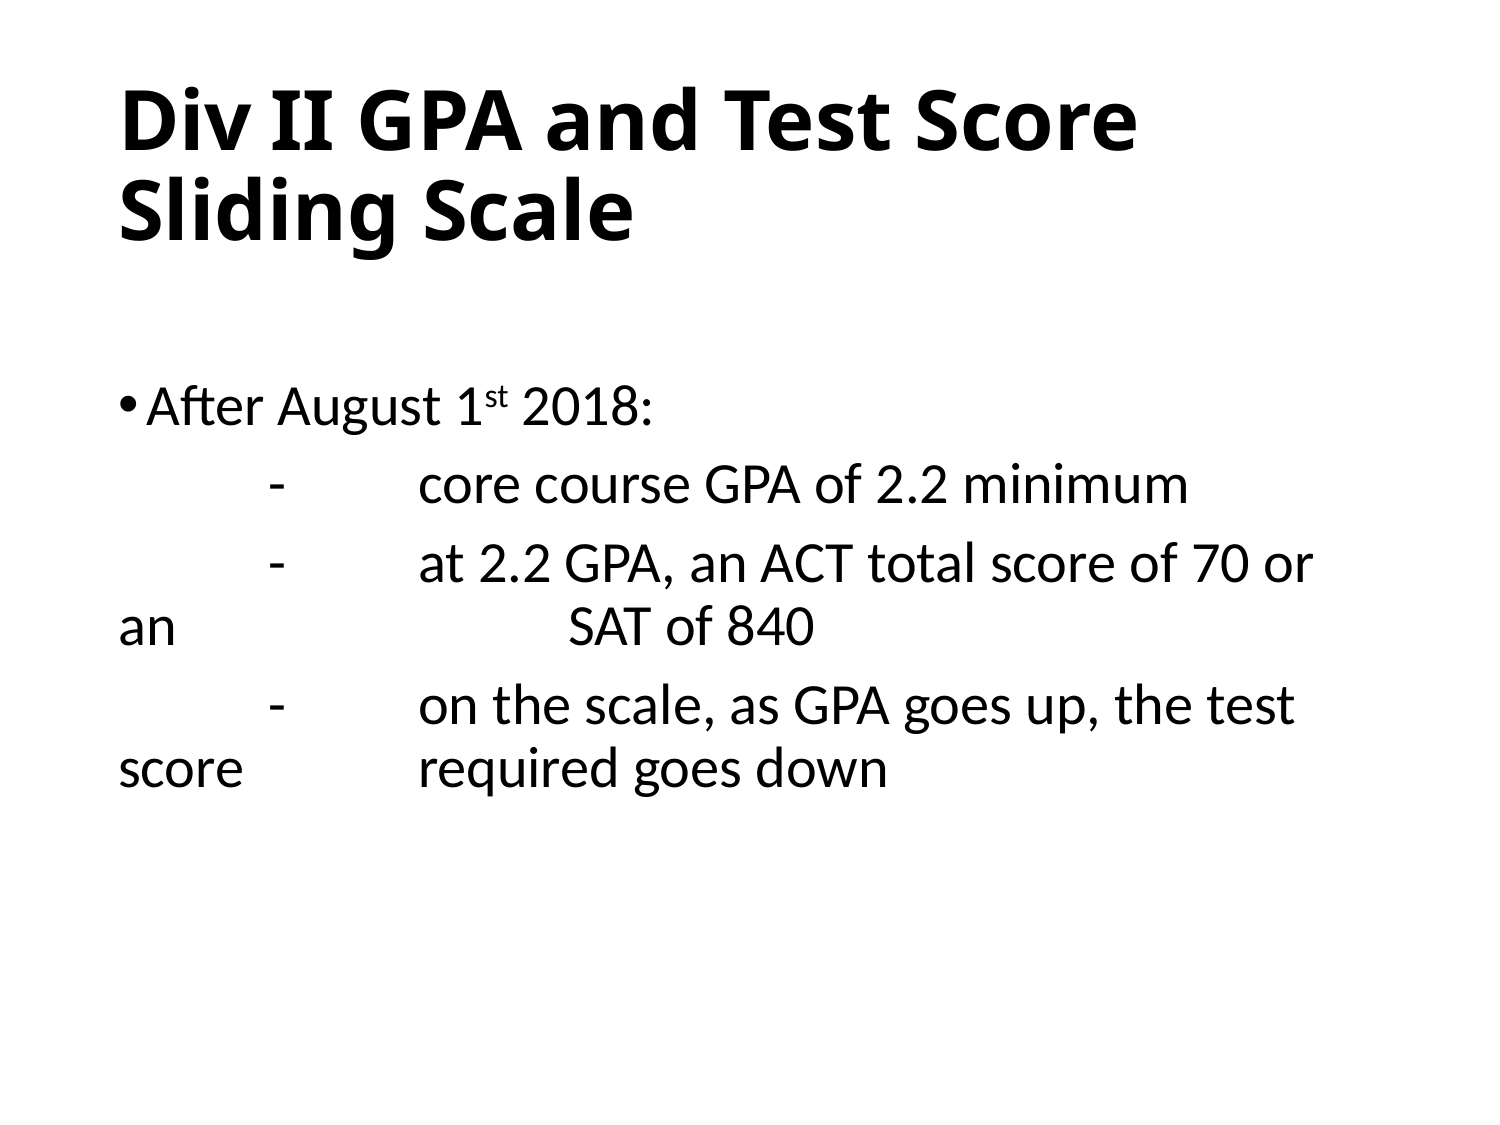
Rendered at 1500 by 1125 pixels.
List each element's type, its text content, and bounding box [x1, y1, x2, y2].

list After August 1st 2018: - core course GPA of 2.2 minimum - at 2.2 GPA, an ACT total score of 70 or an SAT of 840 - on the scale, as GPA goes up, the test score required goes down [103, 299, 1397, 1014]
title Div II GPA and Test Score Sliding Scale [103, 59, 1397, 278]
